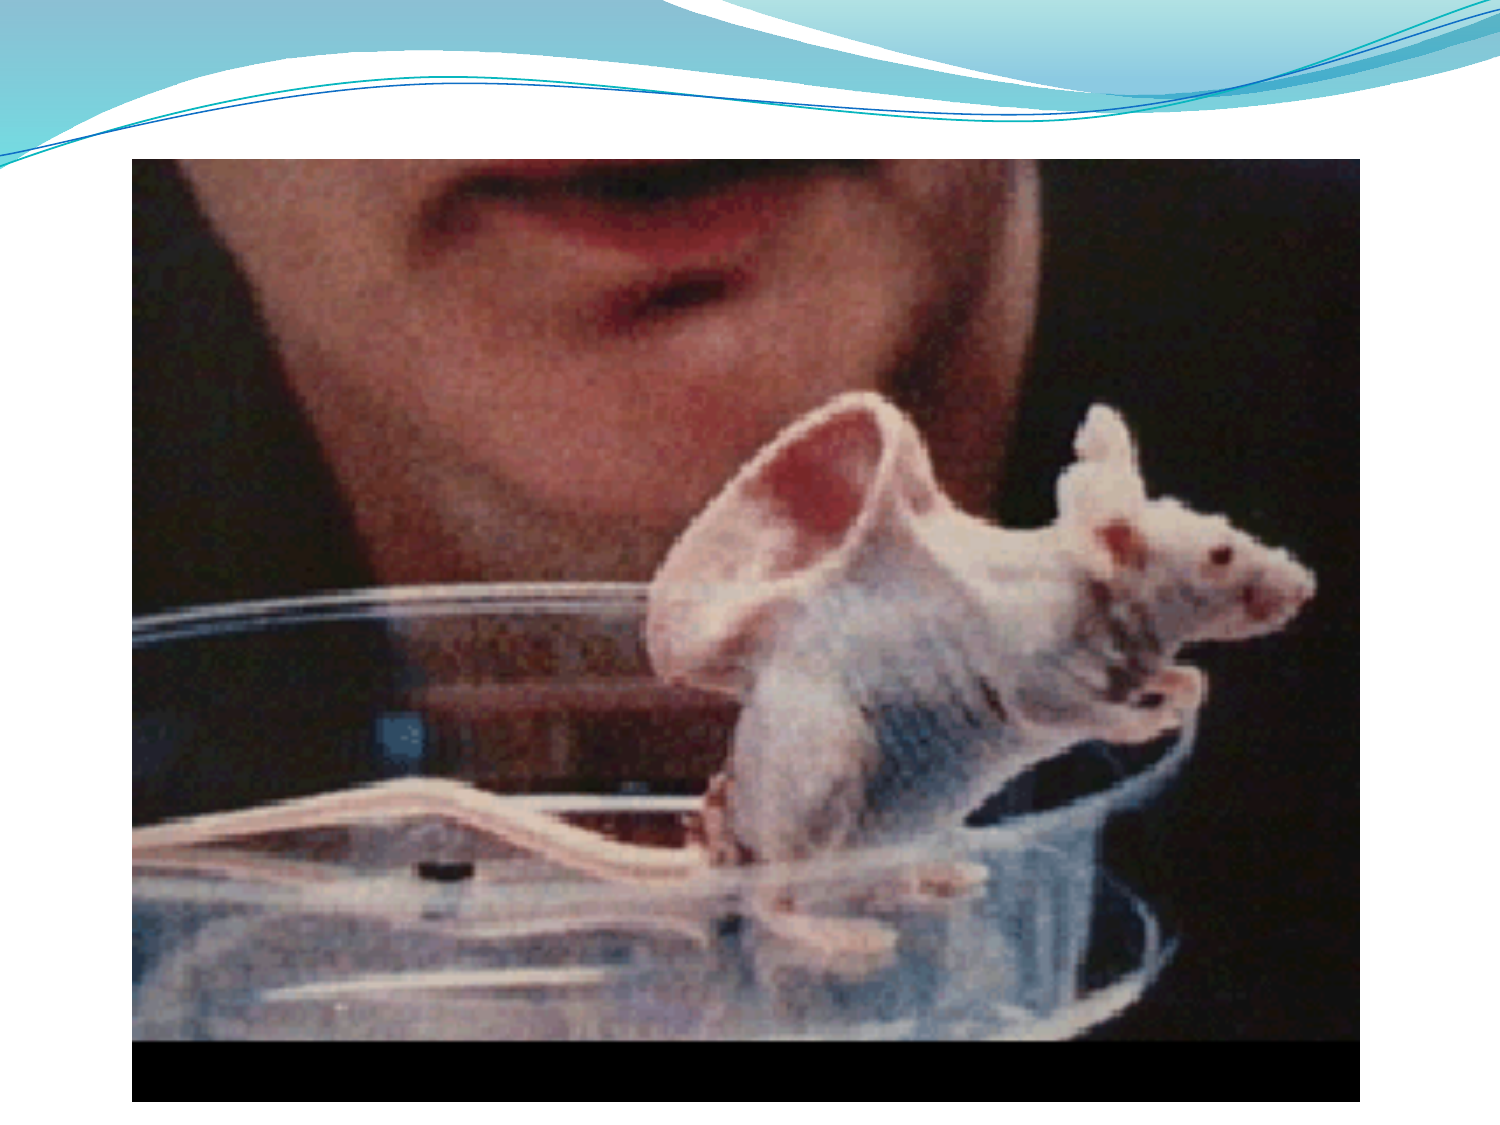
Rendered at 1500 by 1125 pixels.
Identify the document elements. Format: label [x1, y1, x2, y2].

picture [132, 158, 1360, 1102]
